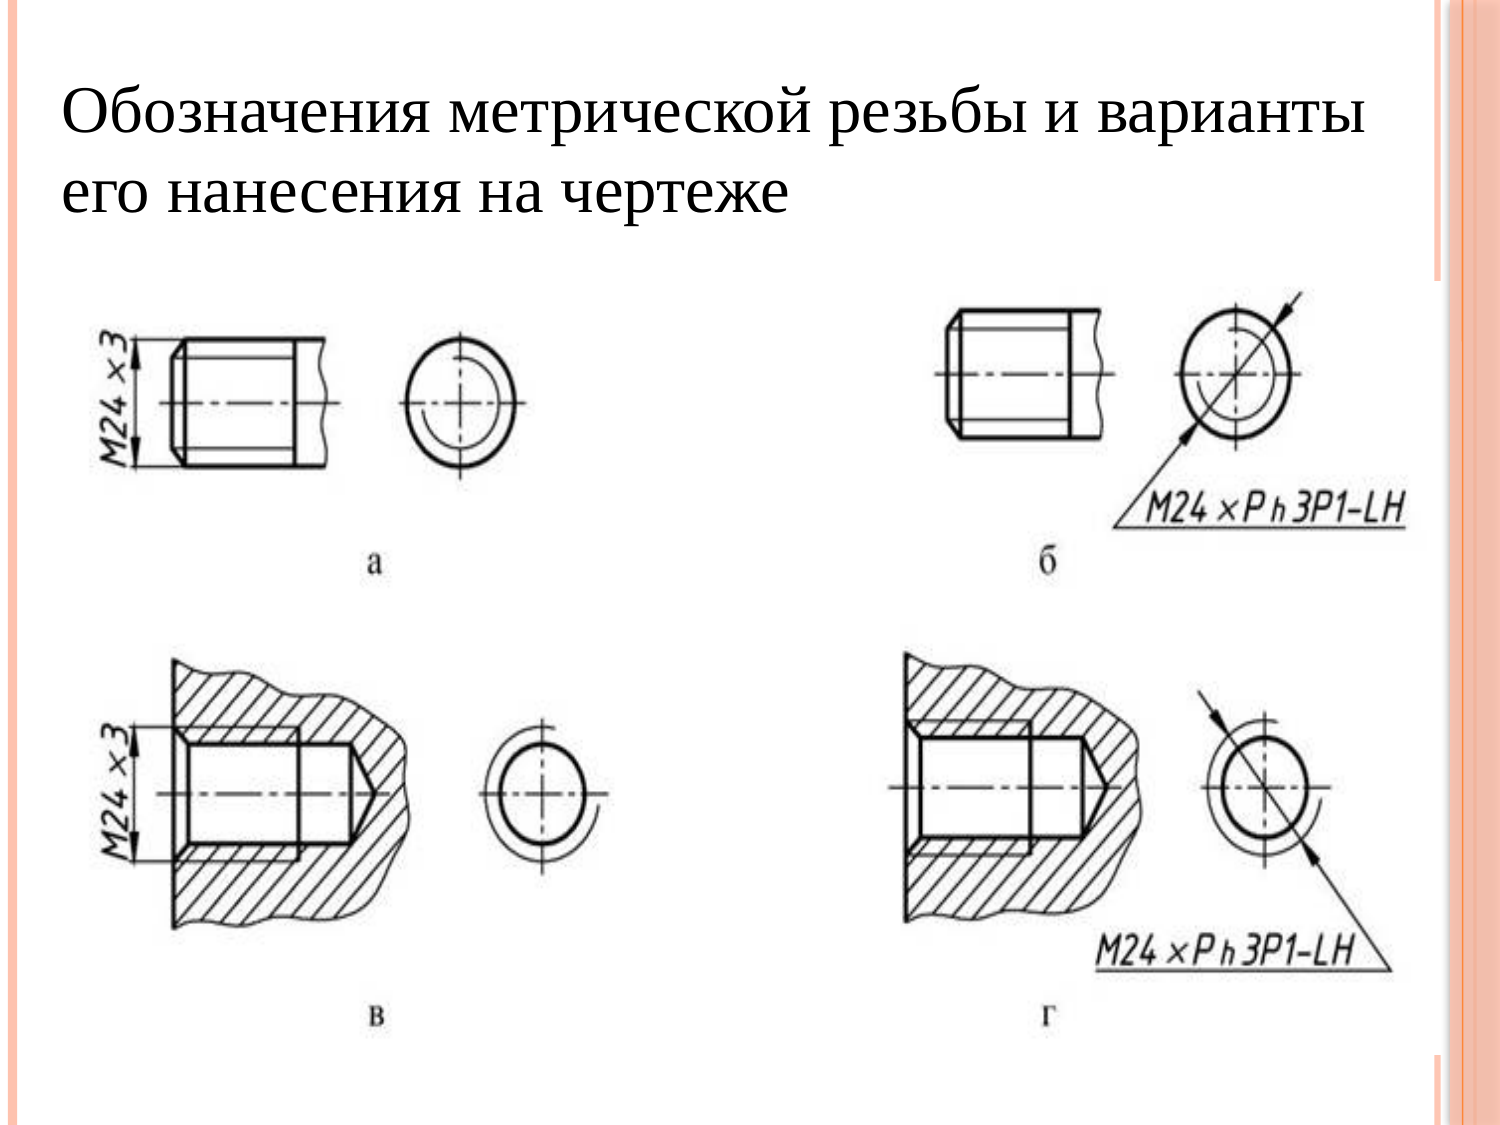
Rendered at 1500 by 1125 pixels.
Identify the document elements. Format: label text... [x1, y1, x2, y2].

text_box Обозначения метрической резьбы и варианты его нанесения на чертеже [46, 58, 1454, 234]
picture [57, 280, 1442, 1056]
